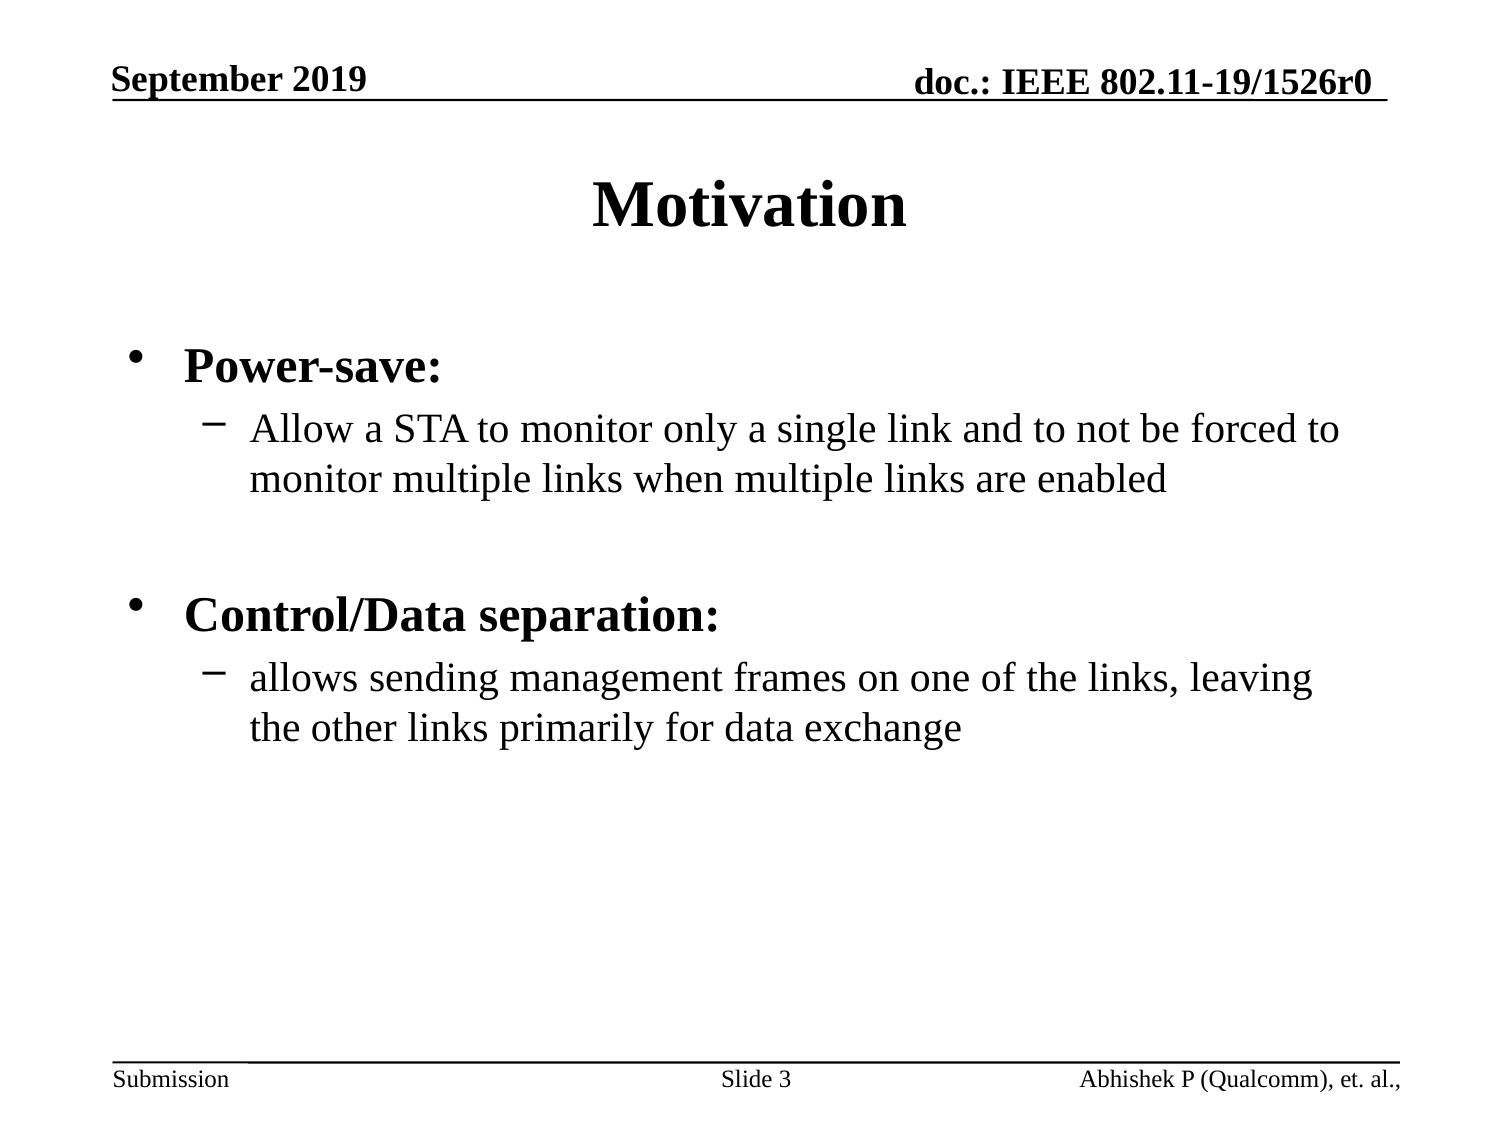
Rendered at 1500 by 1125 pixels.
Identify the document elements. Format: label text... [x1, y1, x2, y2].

footer Abhishek P (Qualcomm), et. al., [949, 1061, 1402, 1093]
title Motivation [112, 112, 1388, 288]
slide_number Slide 3 [712, 1061, 801, 1093]
list Power-save: Allow a STA to monitor only a single link and to not be forced to monitor multiple links when multiple links are enabled Control/Data separation: allows sending management frames on one of the links, leaving the other links primarily for data exchange [112, 324, 1388, 1001]
